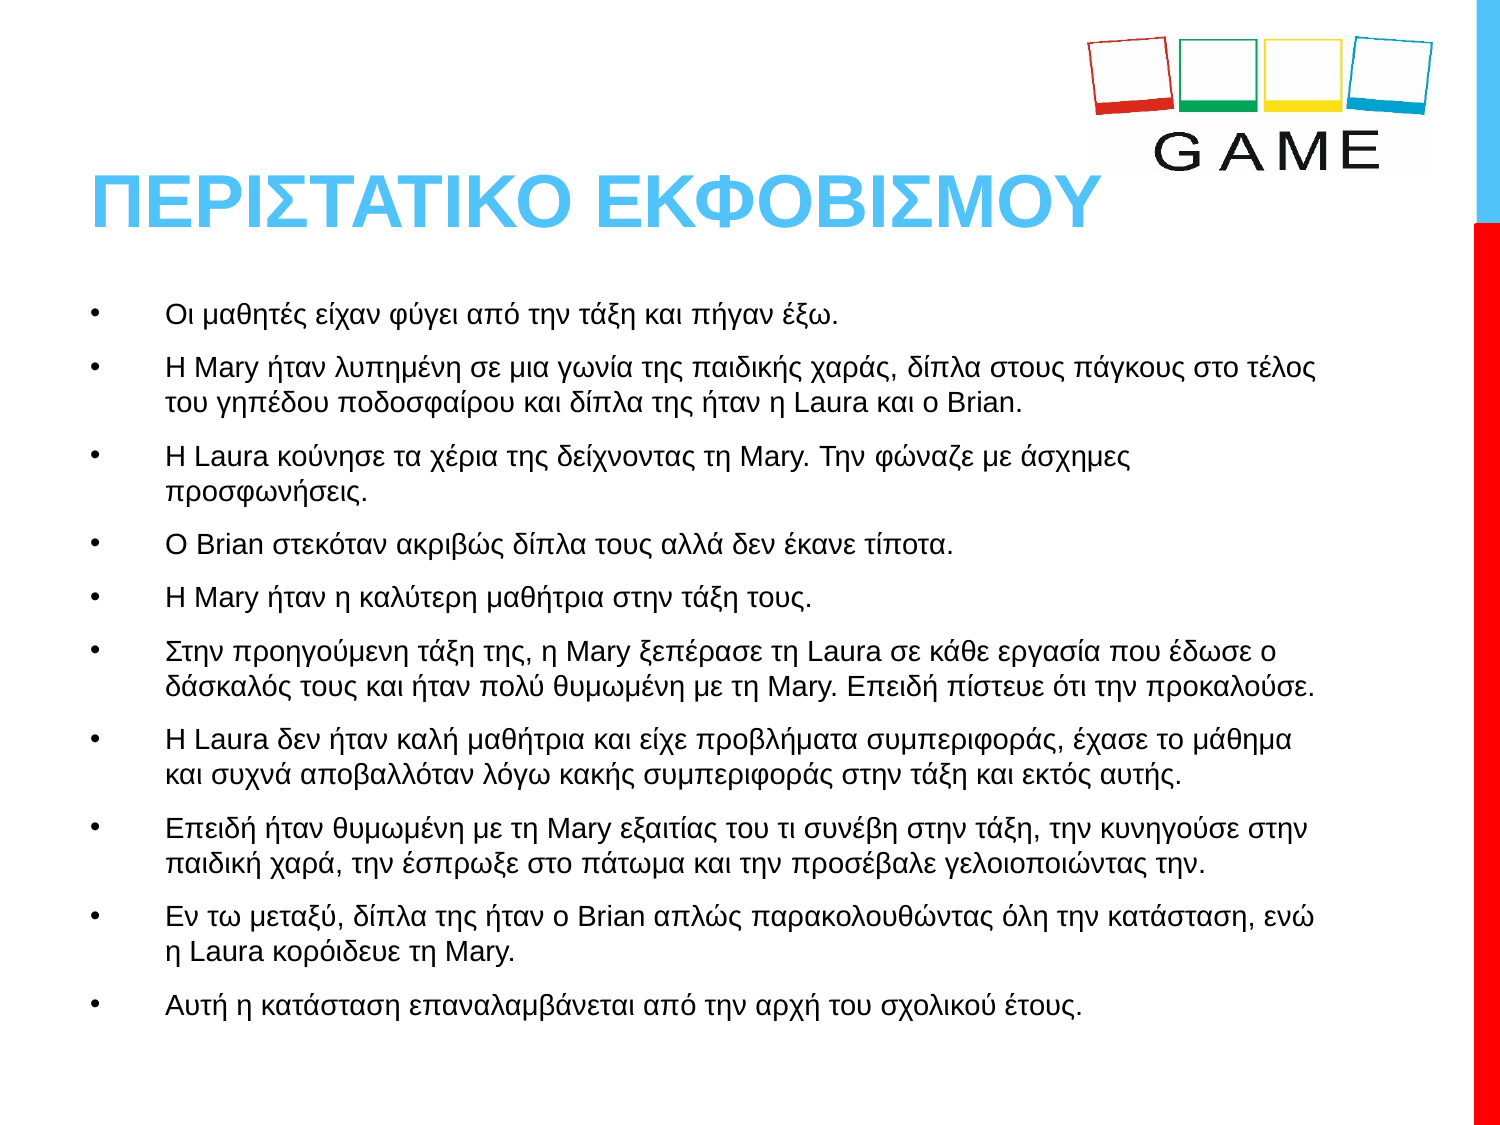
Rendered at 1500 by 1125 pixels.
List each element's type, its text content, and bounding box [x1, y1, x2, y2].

title ΠΕΡΙΣΤΑΤΙΚΟ ΕΚΦΟΒΙΣΜΟΥ [75, 25, 1258, 250]
list Οι μαθητές είχαν φύγει από την τάξη και πήγαν έξω. Η Mary ήταν λυπημένη σε μια γωνία της παιδικής χαράς, δίπλα στους πάγκους στο τέλος του γηπέδου ποδοσφαίρου και δίπλα της ήταν η Laura και ο Brian. Η Laura κούνησε τα χέρια της δείχνοντας τη Mary. Την φώναζε με άσχημες προσφωνήσεις. Ο Brian στεκόταν ακριβώς δίπλα τους αλλά δεν έκανε τίποτα. Η Mary ήταν η καλύτερη μαθήτρια στην τάξη τους. Στην προηγούμενη τάξη της, η Mary ξεπέρασε τη Laura σε κάθε εργασία που έδωσε ο δάσκαλός τους και ήταν πολύ θυμωμένη με τη Mary. Επειδή πίστευε ότι την προκαλούσε. Η Laura δεν ήταν καλή μαθήτρια και είχε προβλήματα συμπεριφοράς, έχασε το μάθημα και συχνά αποβαλλόταν λόγω κακής συμπεριφοράς στην τάξη και εκτός αυτής. Επειδή ήταν θυμωμένη με τη Mary εξαιτίας του τι συνέβη στην τάξη, την κυνηγούσε στην παιδική χαρά, την έσπρωξε στο πάτωμα και την προσέβαλε γελοιοποιώντας την. Εν τω μεταξύ, δίπλα της ήταν ο Brian απλώς παρακολουθώντας όλη την κατάσταση, ενώ η Laura κορόιδευε τη Mary. Αυτή η κατάσταση επαναλαμβάνεται από την αρχή του σχολικού έτους. [75, 287, 1350, 1033]
picture [1258, 36, 1433, 173]
